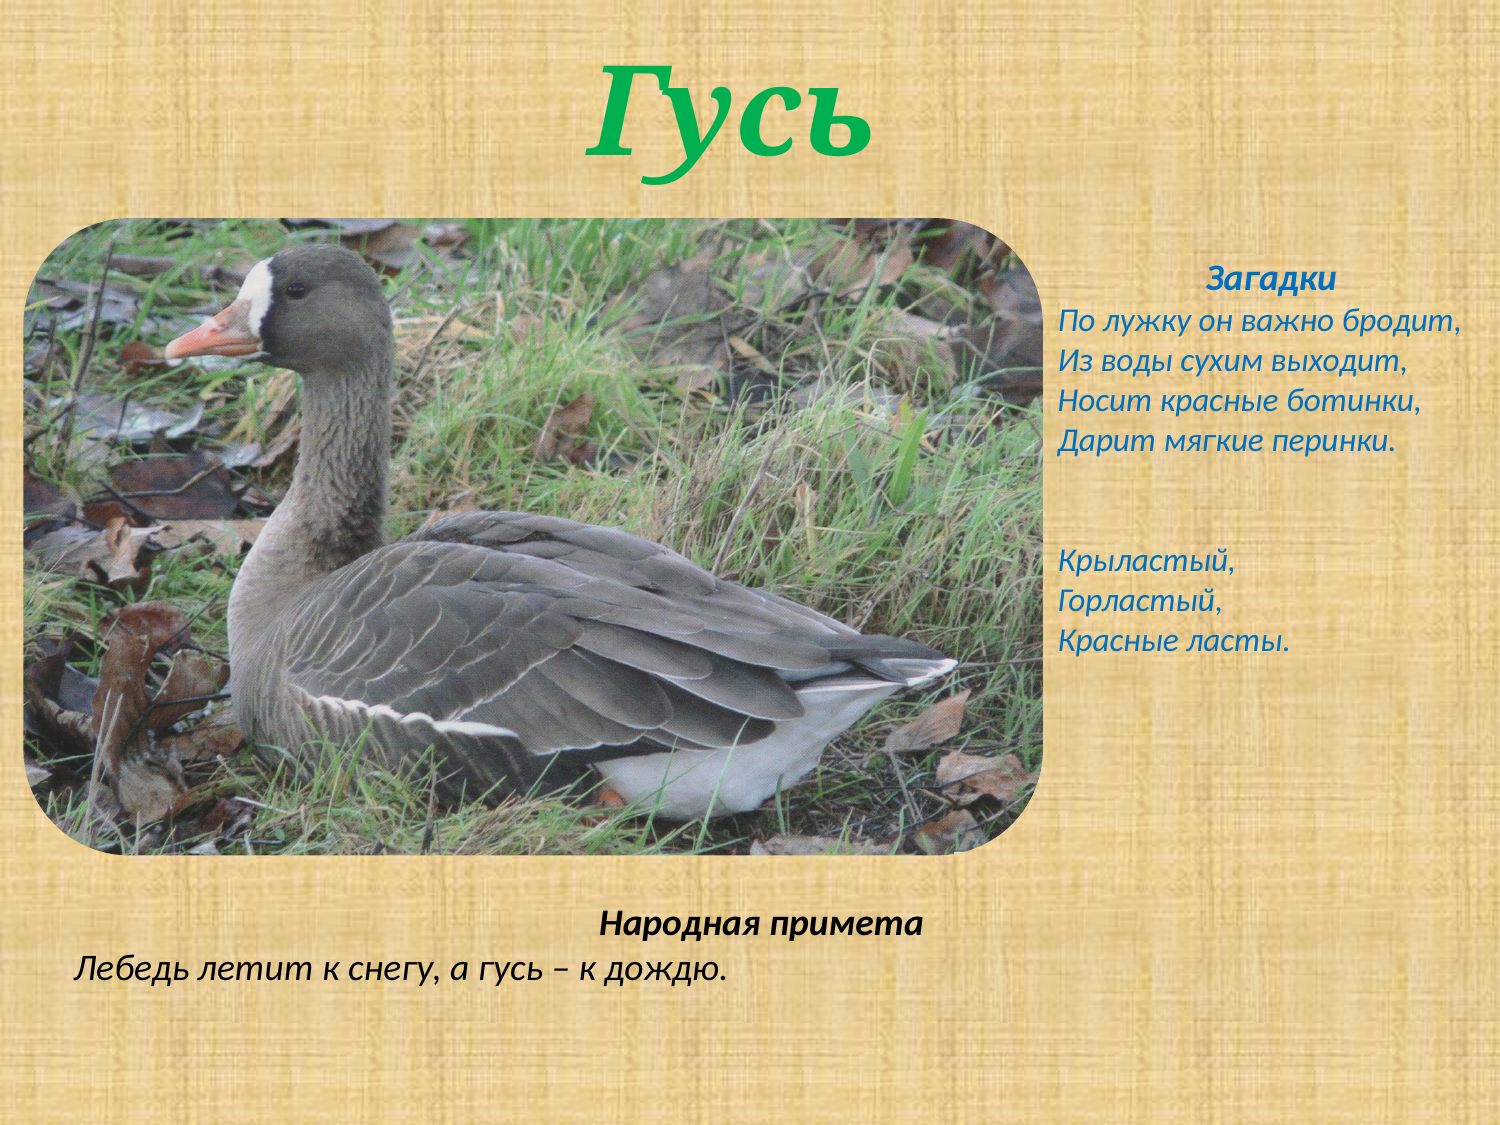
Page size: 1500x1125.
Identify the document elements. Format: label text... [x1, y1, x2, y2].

text_box Гусь [574, 23, 973, 189]
text_box Загадки По лужку он важно бродит, Из воды сухим выходит, Носит красные ботинки, Дарит мягкие перинки. Крыластый, Горластый, Красные ласты. [1048, 246, 1500, 666]
text_box Народная примета Лебедь летит к снегу, а гусь – к дождю. [58, 890, 1465, 996]
picture [0, 0, 1500, 1125]
